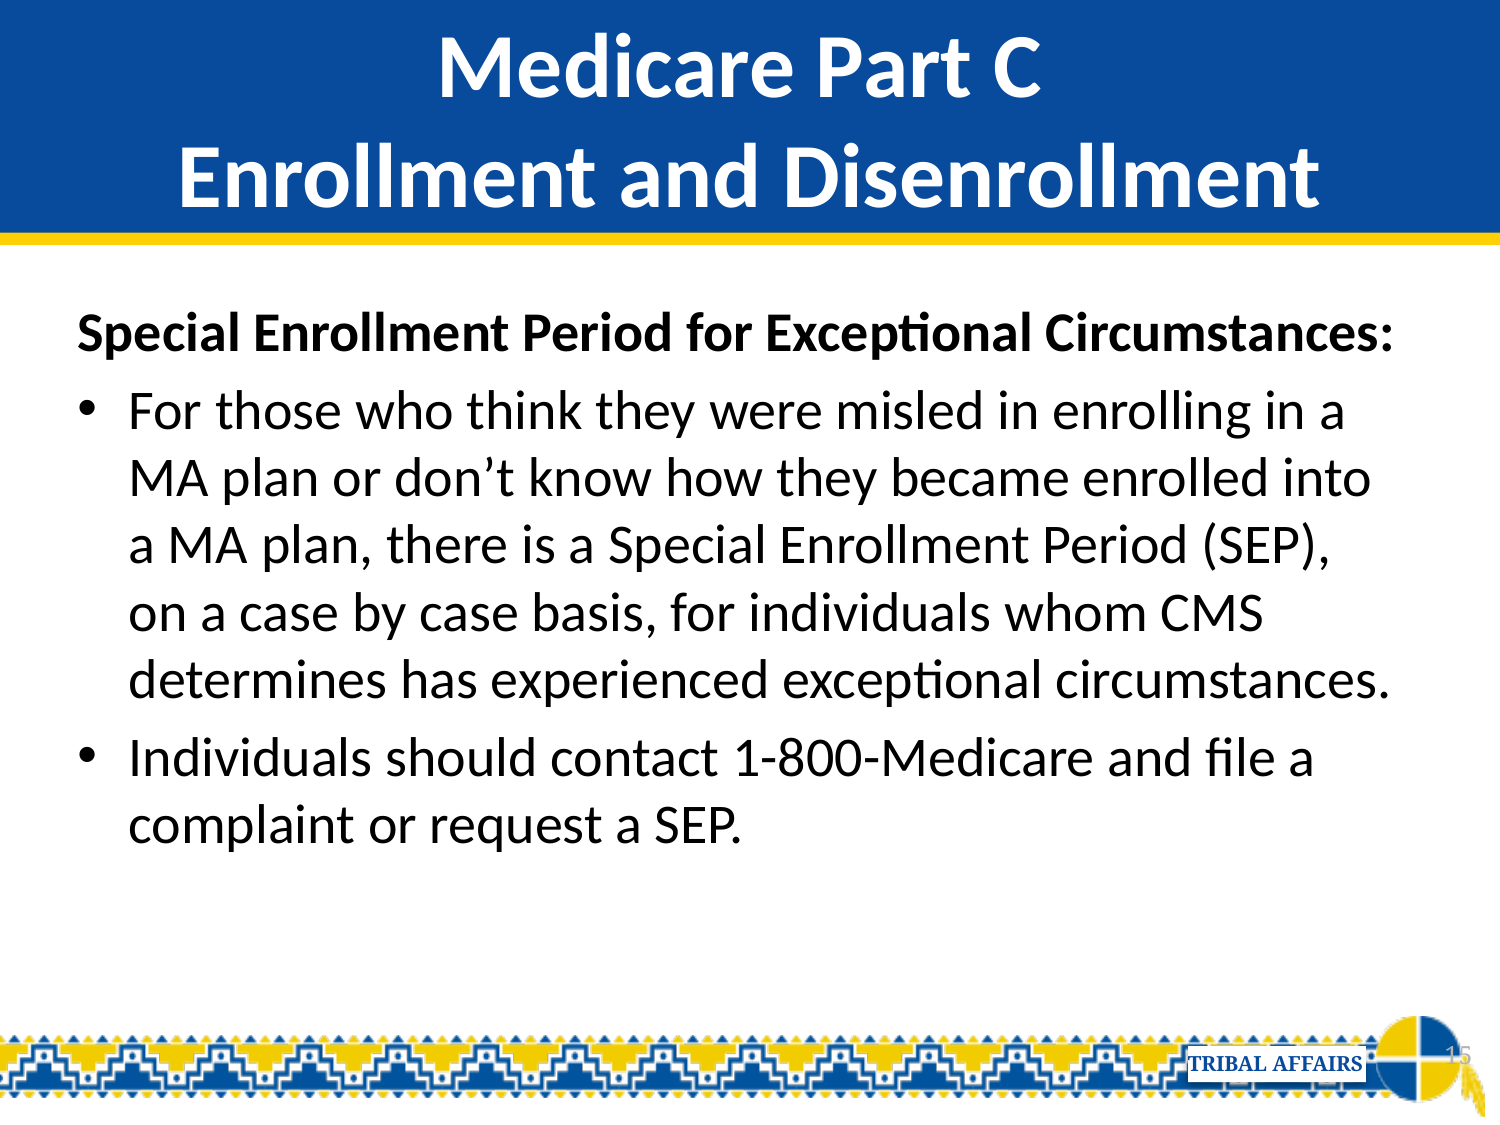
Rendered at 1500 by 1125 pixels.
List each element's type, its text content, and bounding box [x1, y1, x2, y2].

list Special Enrollment Period for Exceptional Circumstances: For those who think they were misled in enrolling in a MA plan or don’t know how they became enrolled into a MA plan, there is a Special Enrollment Period (SEP), on a case by case basis, for individuals whom CMS determines has experienced exceptional circumstances. Individuals should contact 1-800-Medicare and file a complaint or request a SEP. [62, 287, 1413, 993]
title Medicare Part C Enrollment and Disenrollment [0, 0, 1500, 233]
slide_number 15 [1387, 1025, 1488, 1088]
